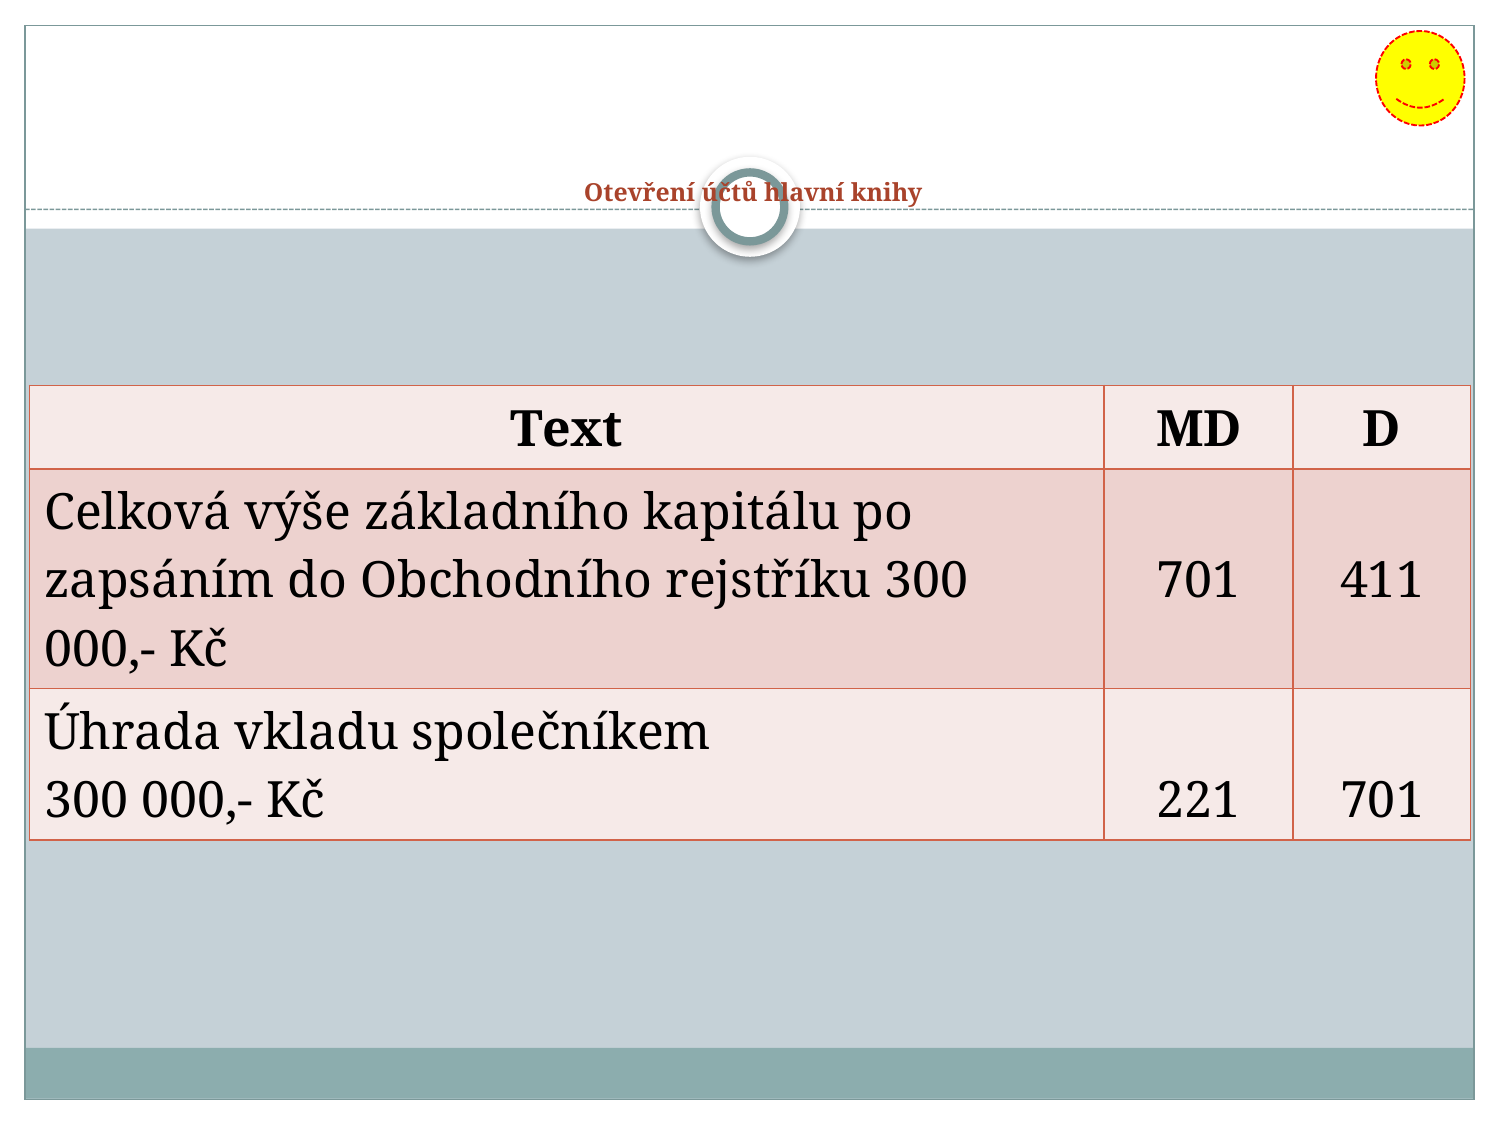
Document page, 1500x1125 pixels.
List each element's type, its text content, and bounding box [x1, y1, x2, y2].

table_cell 221 [1105, 689, 1292, 839]
table_header D [1294, 386, 1470, 468]
text_box [1375, 30, 1466, 127]
table_header MD [1105, 386, 1292, 468]
table_cell 701 [1105, 470, 1292, 688]
title Otevření účtů hlavní knihy [52, 77, 1454, 244]
table_cell Úhrada vkladu společníkem 300 000,- Kč [30, 689, 1103, 839]
table_cell 411 [1294, 470, 1470, 688]
table_cell Celková výše základního kapitálu po zapsáním do Obchodního rejstříku 300 000,- Kč [30, 470, 1103, 688]
table_header Text [30, 386, 1103, 468]
table_cell 701 [1294, 689, 1470, 839]
